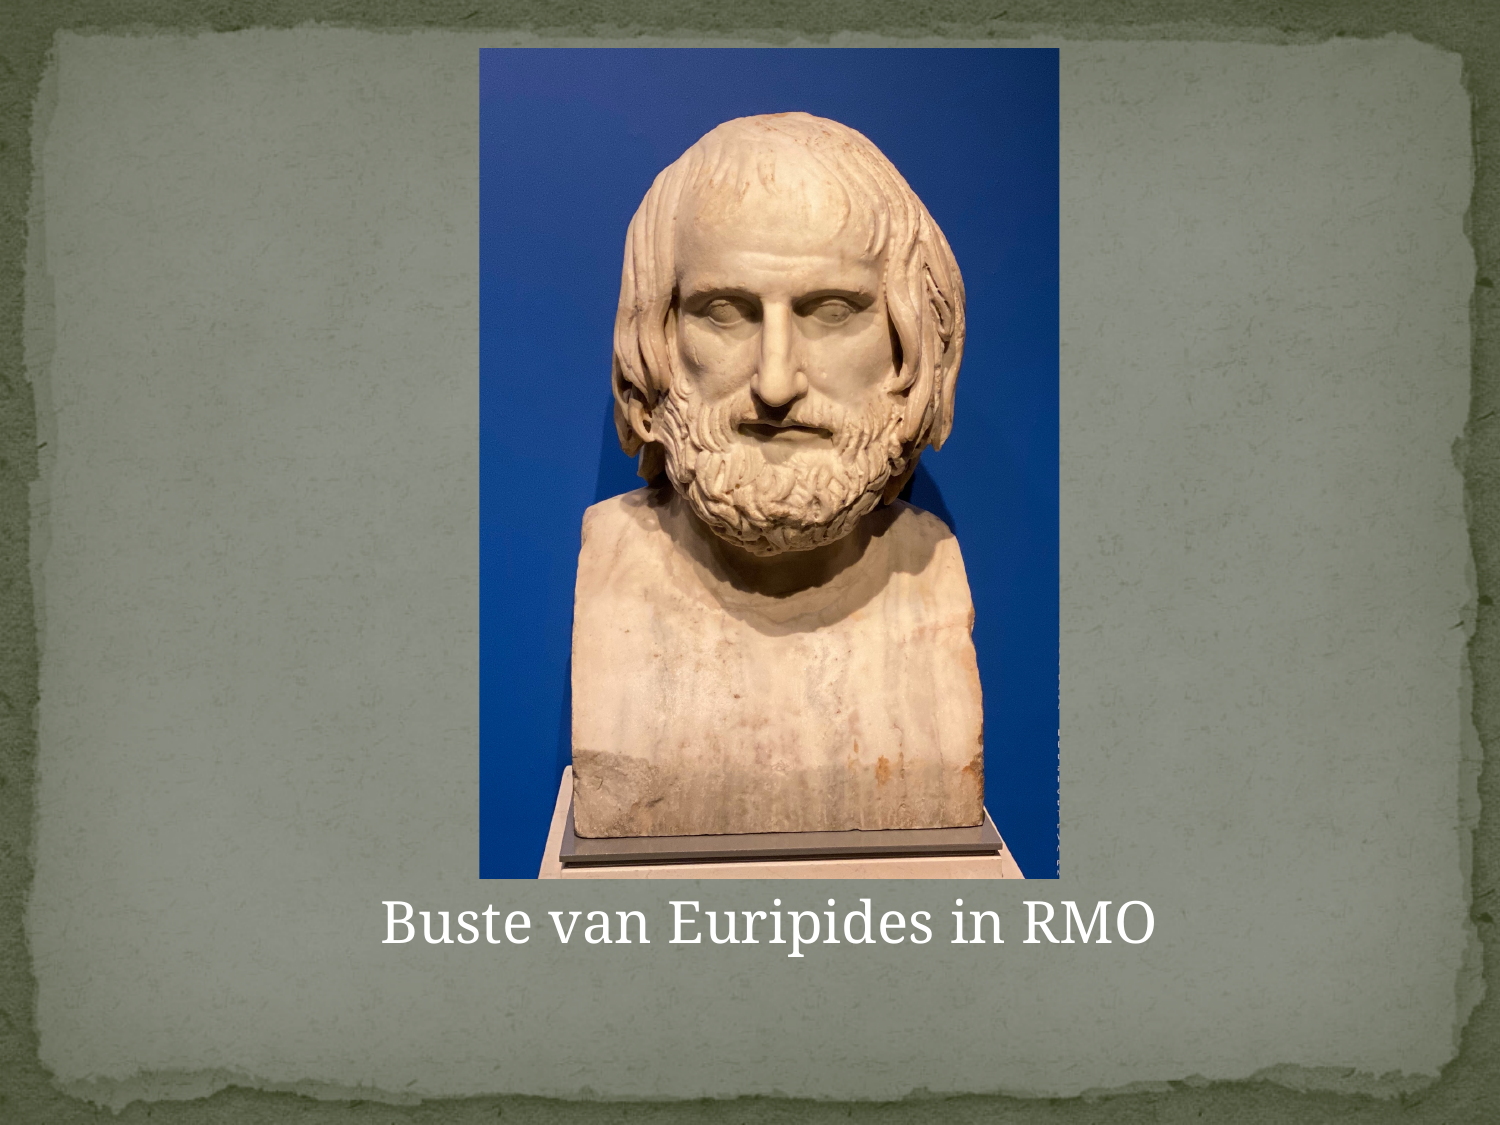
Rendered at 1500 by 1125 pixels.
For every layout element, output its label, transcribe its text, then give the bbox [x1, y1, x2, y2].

picture [479, 48, 1060, 879]
text_box Buste van Euripides in RMO [270, 878, 1269, 963]
